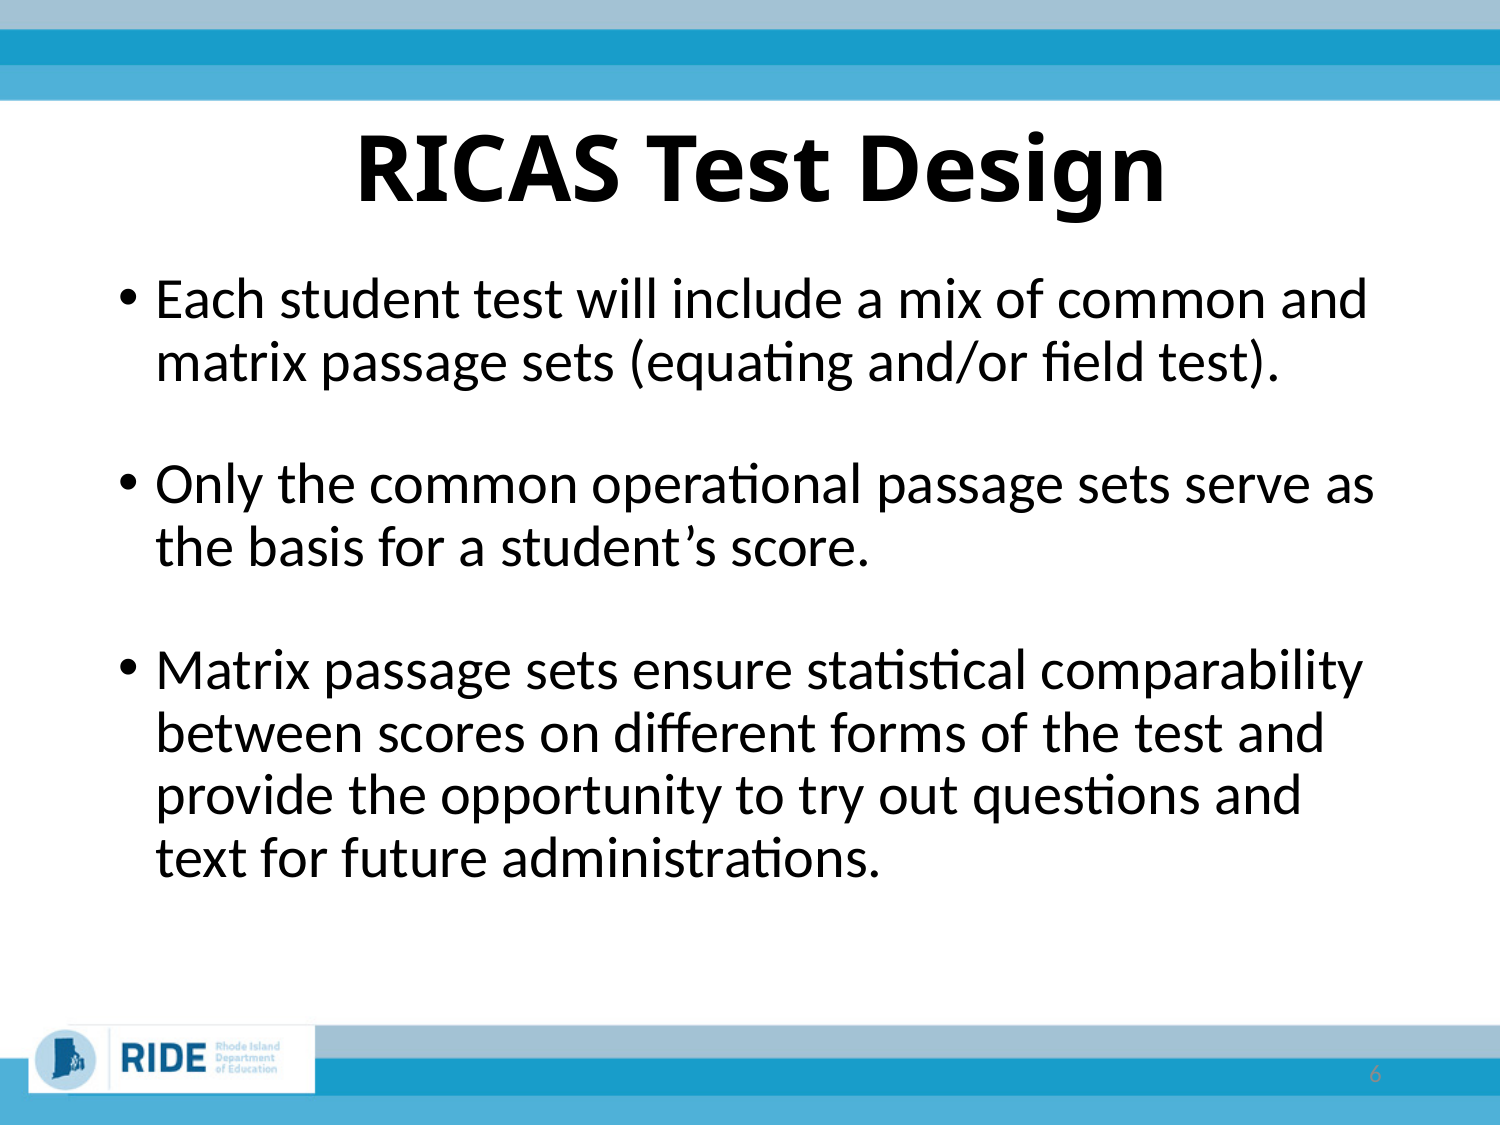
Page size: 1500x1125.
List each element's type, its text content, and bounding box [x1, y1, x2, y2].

picture [0, 0, 1500, 1125]
list Each student test will include a mix of common and matrix passage sets (equating and/or field test). Only the common operational passage sets serve as the basis for a student’s score. Matrix passage sets ensure statistical comparability between scores on different forms of the test and provide the opportunity to try out questions and text for future administrations. [103, 260, 1397, 1014]
title RICAS Test Design [103, 101, 1397, 244]
slide_number 6 [1059, 1042, 1397, 1103]
